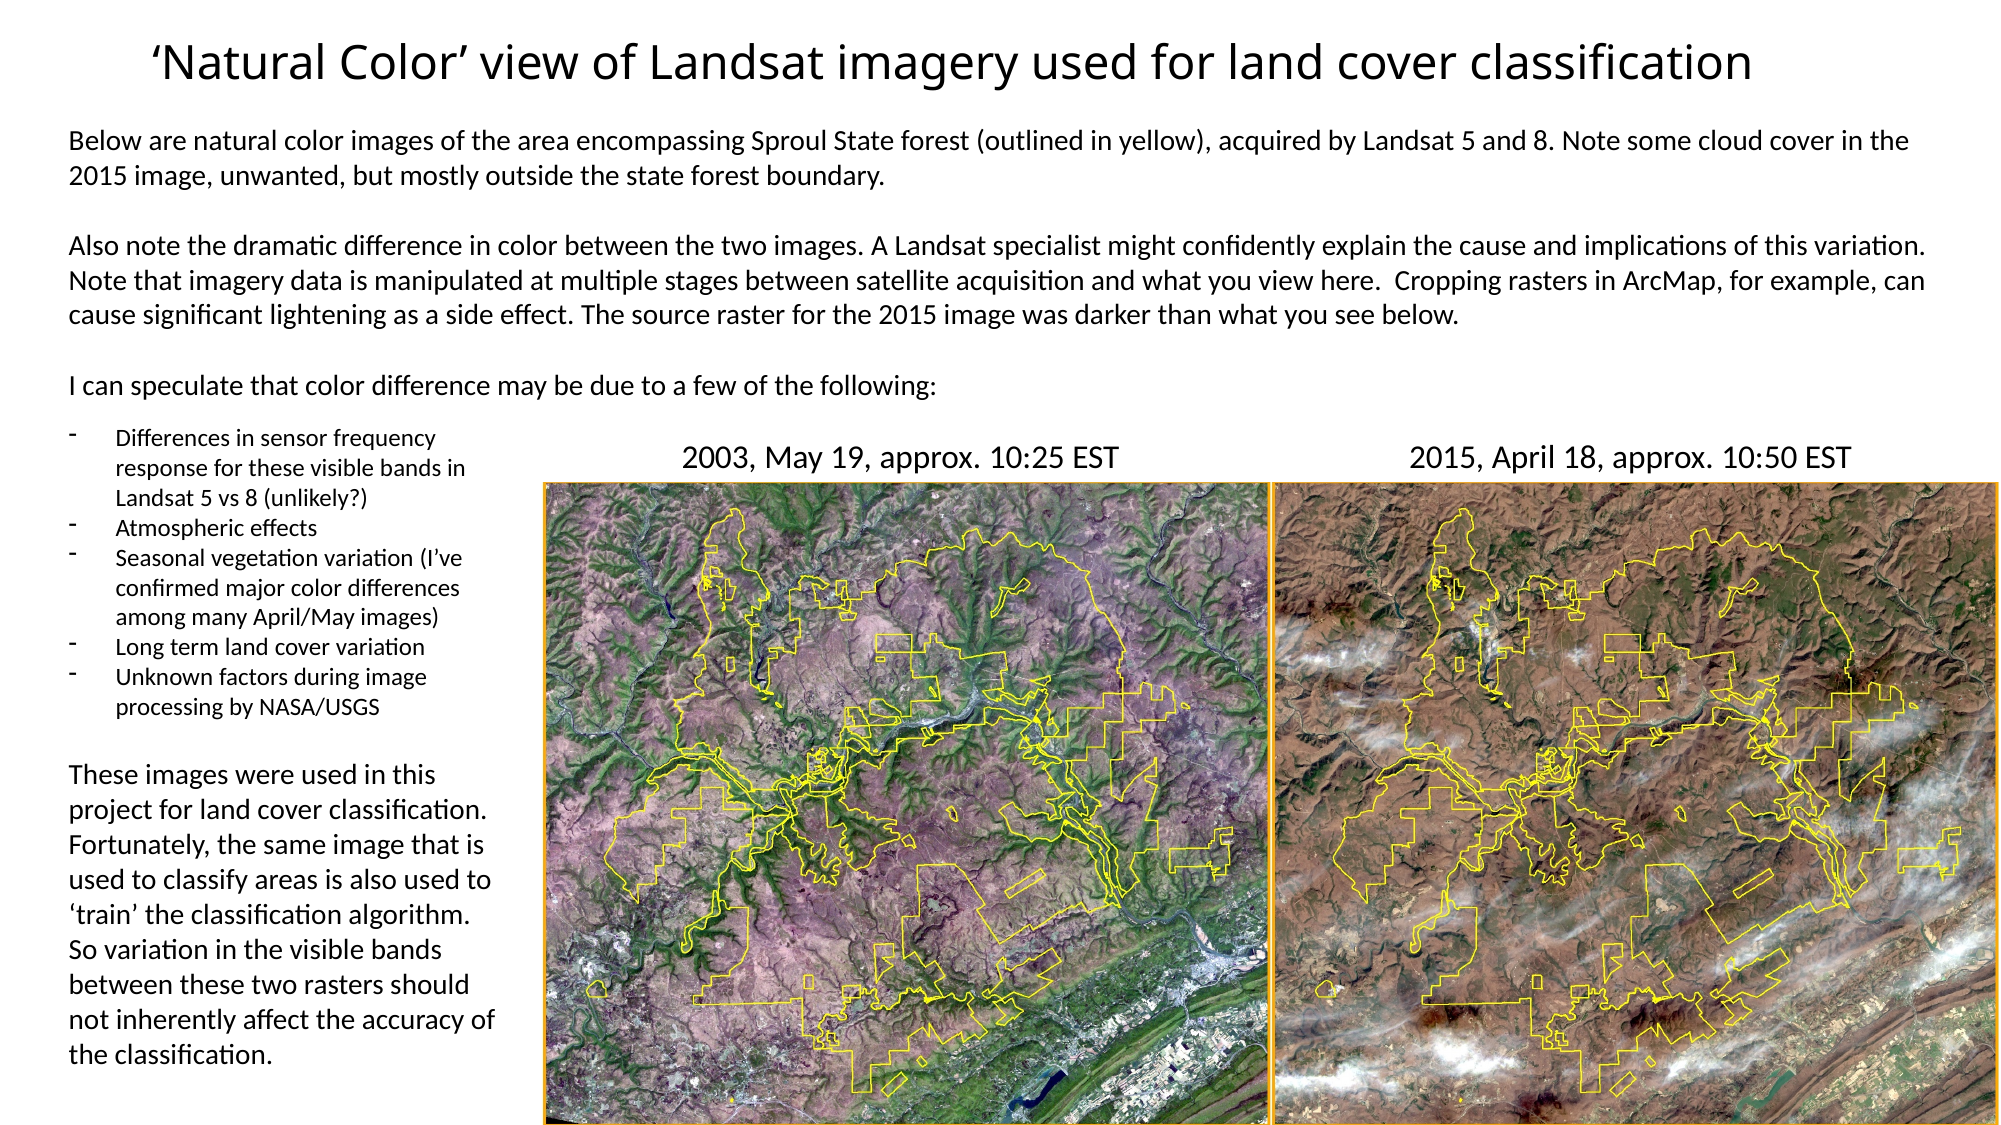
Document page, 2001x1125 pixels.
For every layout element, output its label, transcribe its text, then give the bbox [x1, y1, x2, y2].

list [541, 482, 1270, 1125]
title ‘Natural Color’ view of Landsat imagery used for land cover classification [137, 14, 1863, 113]
picture [1270, 482, 2000, 1125]
text_box 2003, May 19, approx. 10:25 EST [666, 427, 1179, 482]
text_box 2015, April 18, approx. 10:50 EST [1394, 427, 1924, 482]
text_box Below are natural color images of the area encompassing Sproul State forest (outlined in yellow), acquired by Landsat 5 and 8. Note some cloud cover in the 2015 image, unwanted, but mostly outside the state forest boundary. Also note the dramatic difference in color between the two images. A Landsat specialist might confidently explain the cause and implications of this variation. Note that imagery data is manipulated at multiple stages between satellite acquisition and what you view here. Cropping rasters in ArcMap, for example, can cause significant lightening as a side effect. The source raster for the 2015 image was darker than what you see below. I can speculate that color difference may be due to a few of the following: [53, 113, 1961, 409]
text_box Differences in sensor frequency response for these visible bands in Landsat 5 vs 8 (unlikely?) Atmospheric effects Seasonal vegetation variation (I’ve confirmed major color differences among many April/May images) Long term land cover variation Unknown factors during image processing by NASA/USGS These images were used in this project for land cover classification. Fortunately, the same image that is used to classify areas is also used to ‘train’ the classification algorithm. So variation in the visible bands between these two rasters should not inherently affect the accuracy of the classification. [53, 413, 513, 1078]
